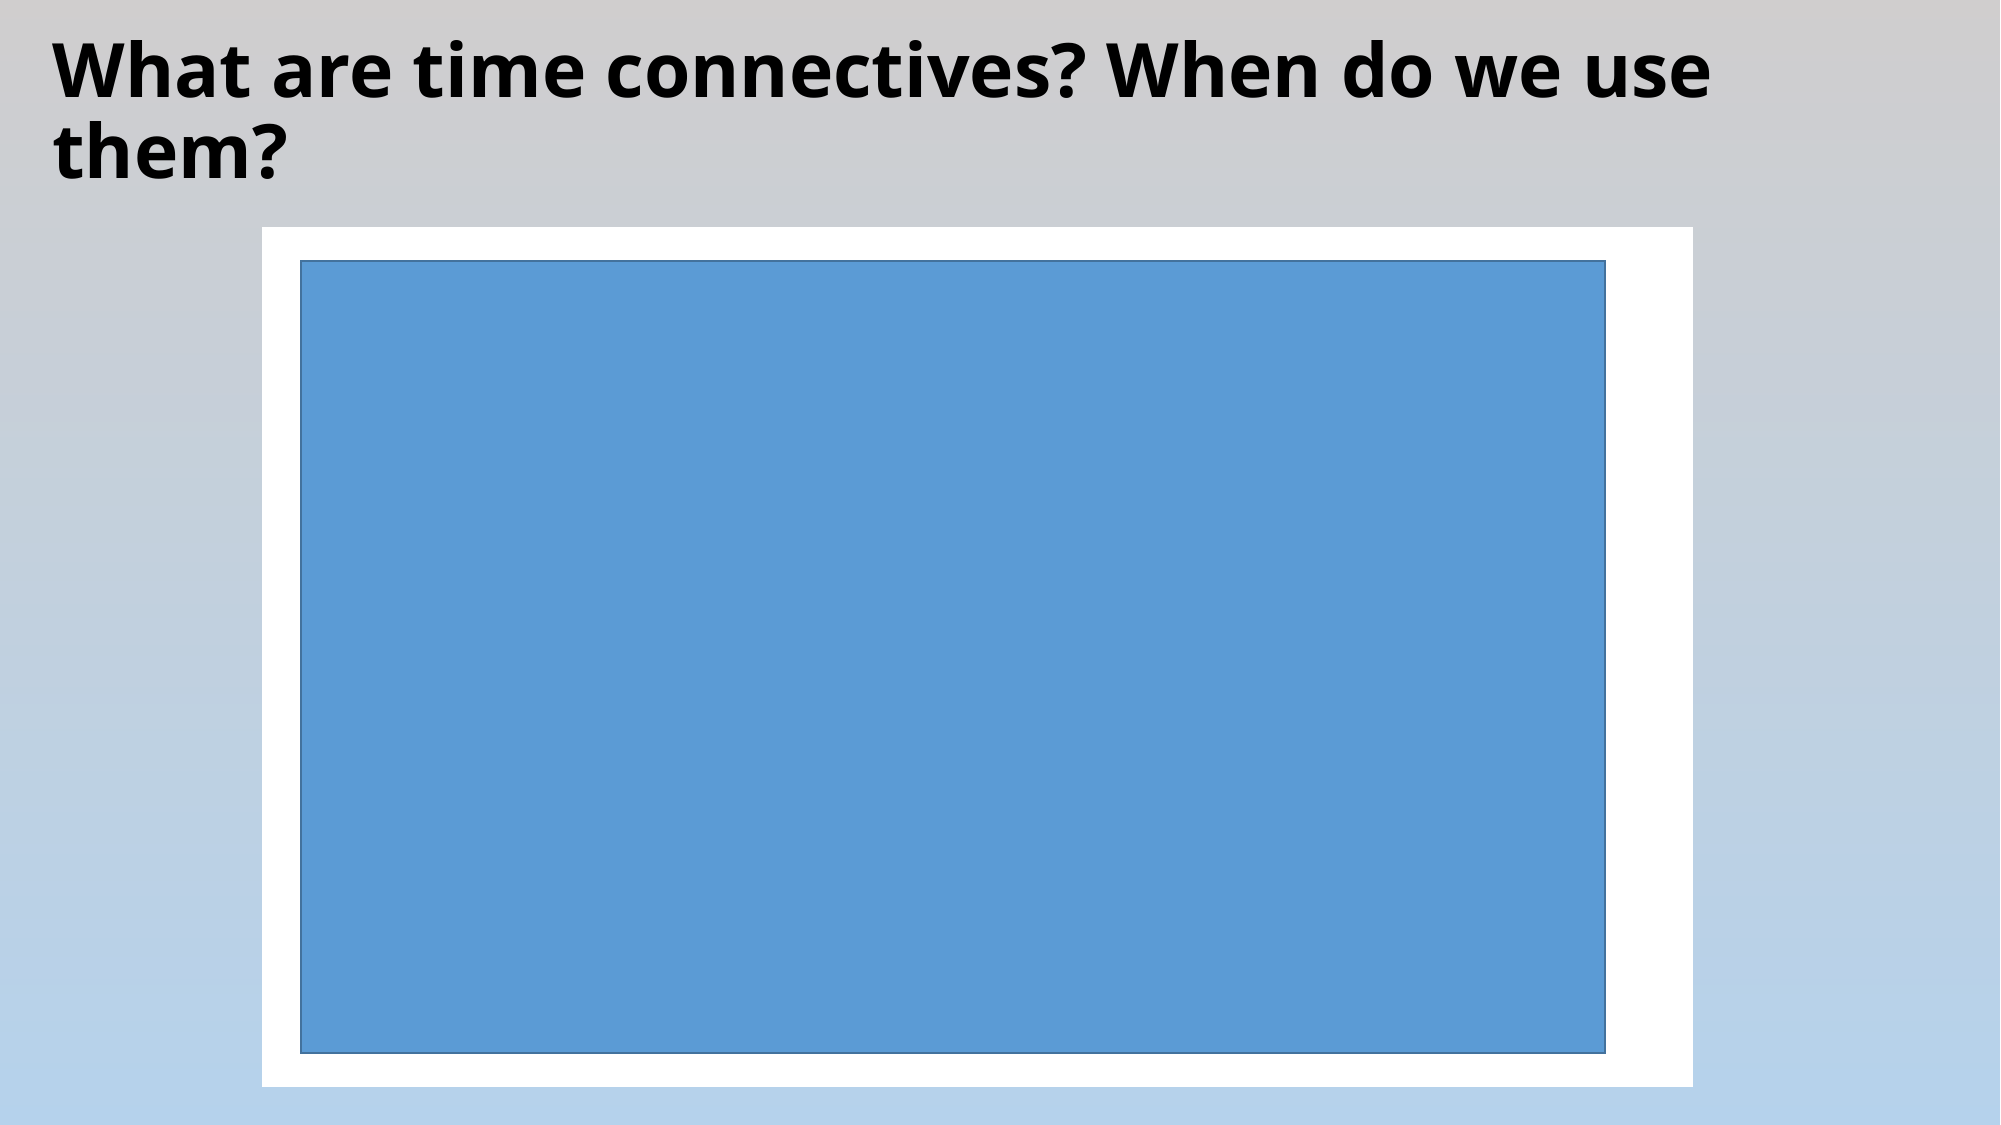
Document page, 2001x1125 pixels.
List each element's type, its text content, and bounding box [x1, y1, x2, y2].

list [262, 227, 1693, 1088]
title What are time connectives? When do we use them? [37, 22, 1979, 206]
